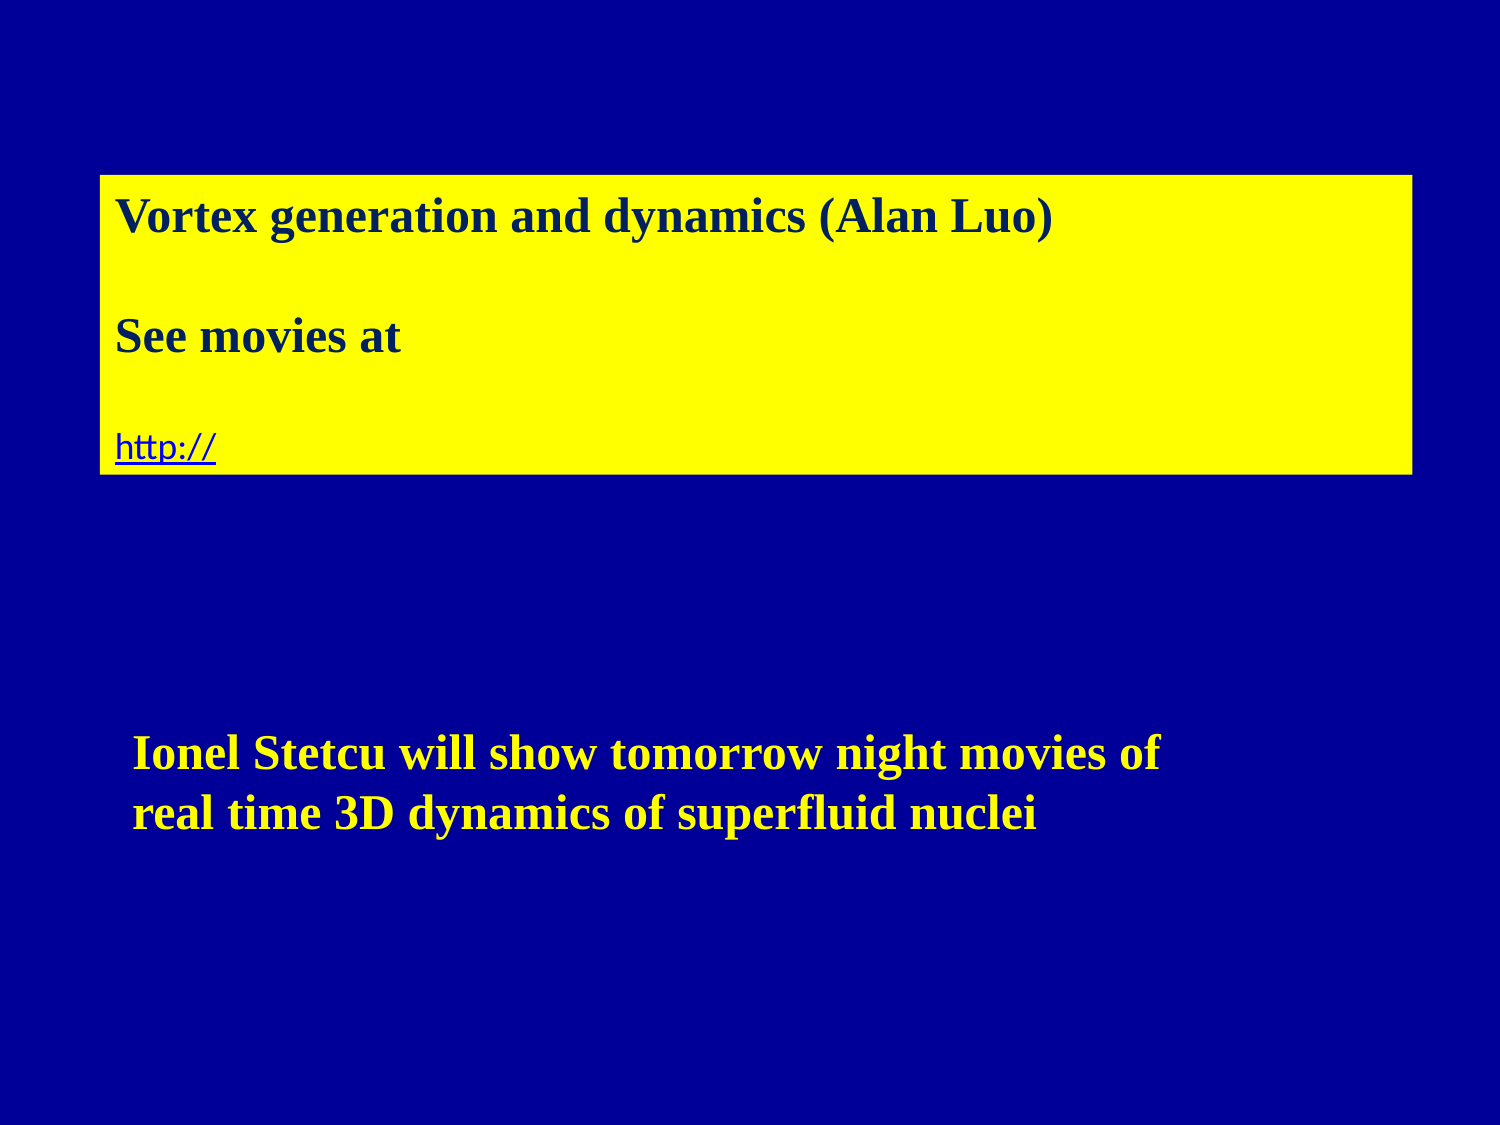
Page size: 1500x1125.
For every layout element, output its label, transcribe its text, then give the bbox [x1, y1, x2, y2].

text_box Vortex generation and dynamics (Alan Luo) See movies at http://www.phys.washington.edu/groups/qmbnt/vortices_movies.html [99, 174, 1413, 475]
text_box Ionel Stetcu will show tomorrow night movies of real time 3D dynamics of superfluid nuclei [117, 712, 1189, 848]
